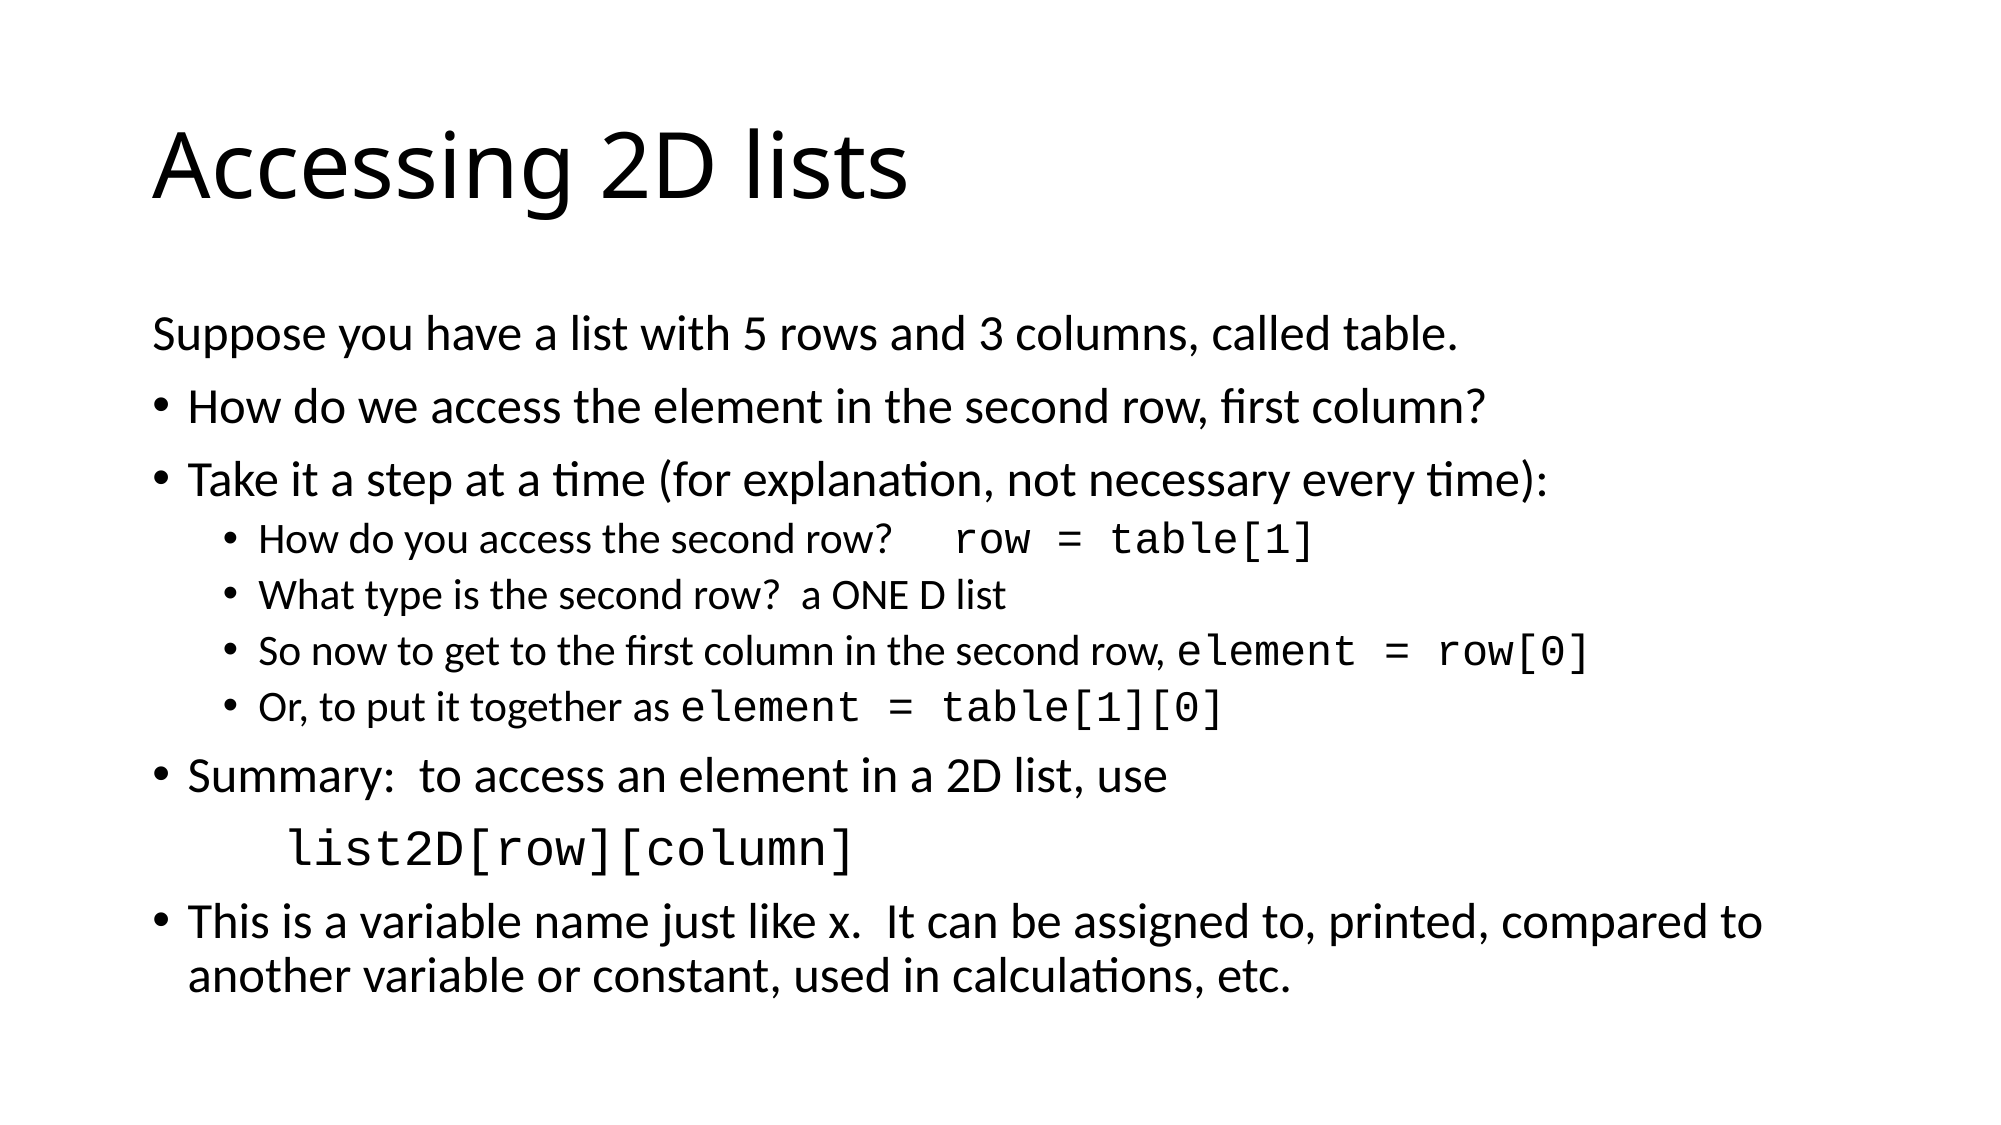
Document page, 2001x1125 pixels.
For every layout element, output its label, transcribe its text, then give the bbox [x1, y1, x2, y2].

list Suppose you have a list with 5 rows and 3 columns, called table. How do we access the element in the second row, first column? Take it a step at a time (for explanation, not necessary every time): How do you access the second row? row = table[1] What type is the second row? a ONE D list So now to get to the first column in the second row, element = row[0] Or, to put it together as element = table[1][0] Summary: to access an element in a 2D list, use list2D[row][column] This is a variable name just like x. It can be assigned to, printed, compared to another variable or constant, used in calculations, etc. [137, 299, 1863, 1014]
title Accessing 2D lists [137, 59, 1863, 278]
